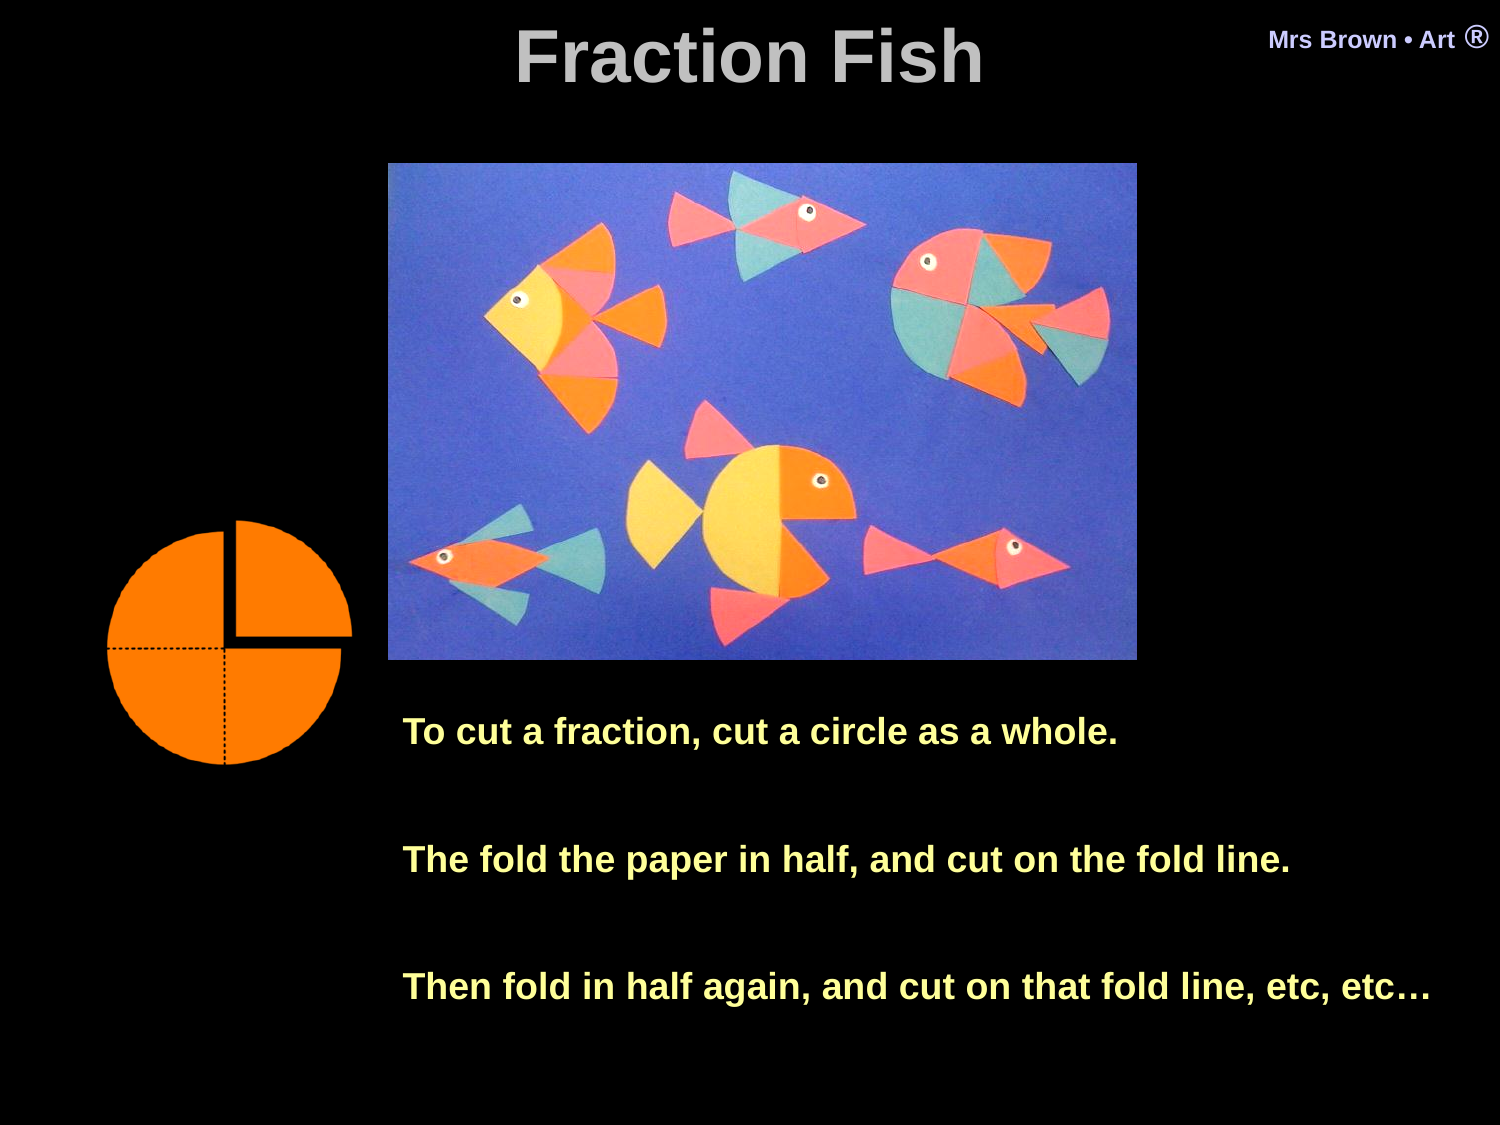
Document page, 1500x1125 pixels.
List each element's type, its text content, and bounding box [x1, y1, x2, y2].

picture [387, 162, 1138, 661]
title Fraction Fish [112, 0, 1388, 175]
text_box Mrs Brown • Art ® [1239, 0, 1500, 59]
picture [99, 512, 363, 776]
text_box To cut a fraction, cut a circle as a whole. The fold the paper in half, and cut on the fold line. Then fold in half again, and cut on that fold line, etc, etc… [387, 699, 1500, 1015]
